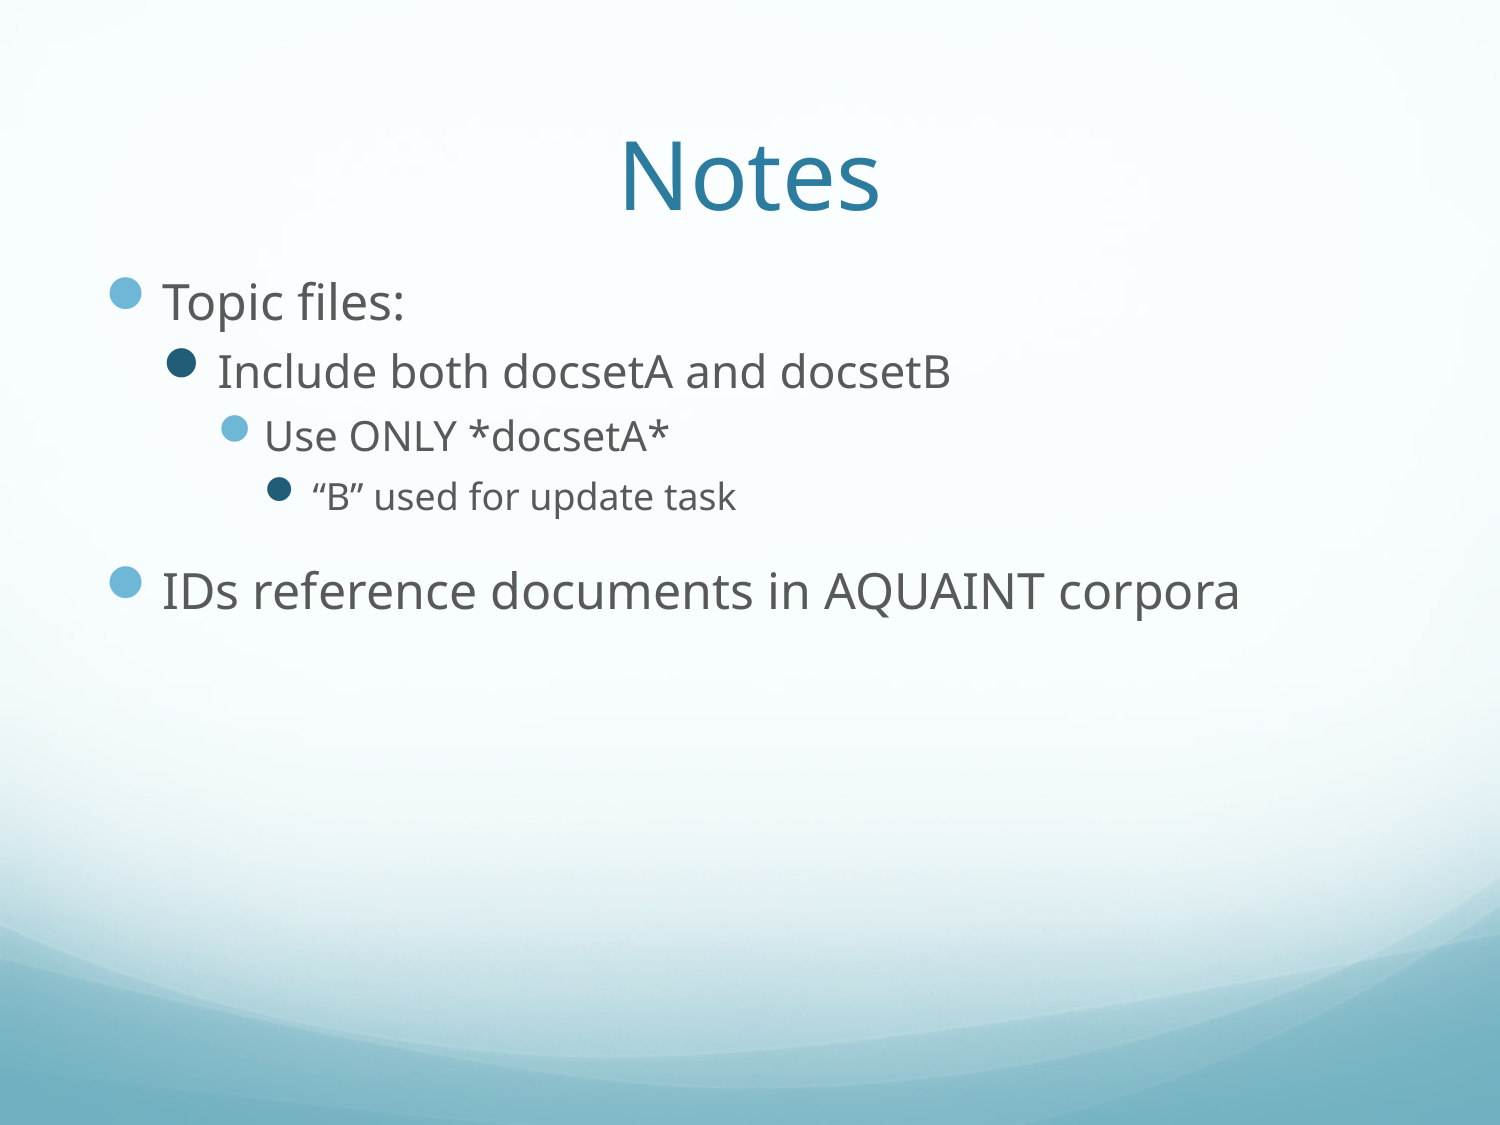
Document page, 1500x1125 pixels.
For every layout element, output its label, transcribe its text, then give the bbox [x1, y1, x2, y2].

list Topic files: Include both docsetA and docsetB Use ONLY *docsetA* “B” used for update task IDs reference documents in AQUAINT corpora [90, 262, 1410, 975]
title Notes [90, 17, 1410, 237]
